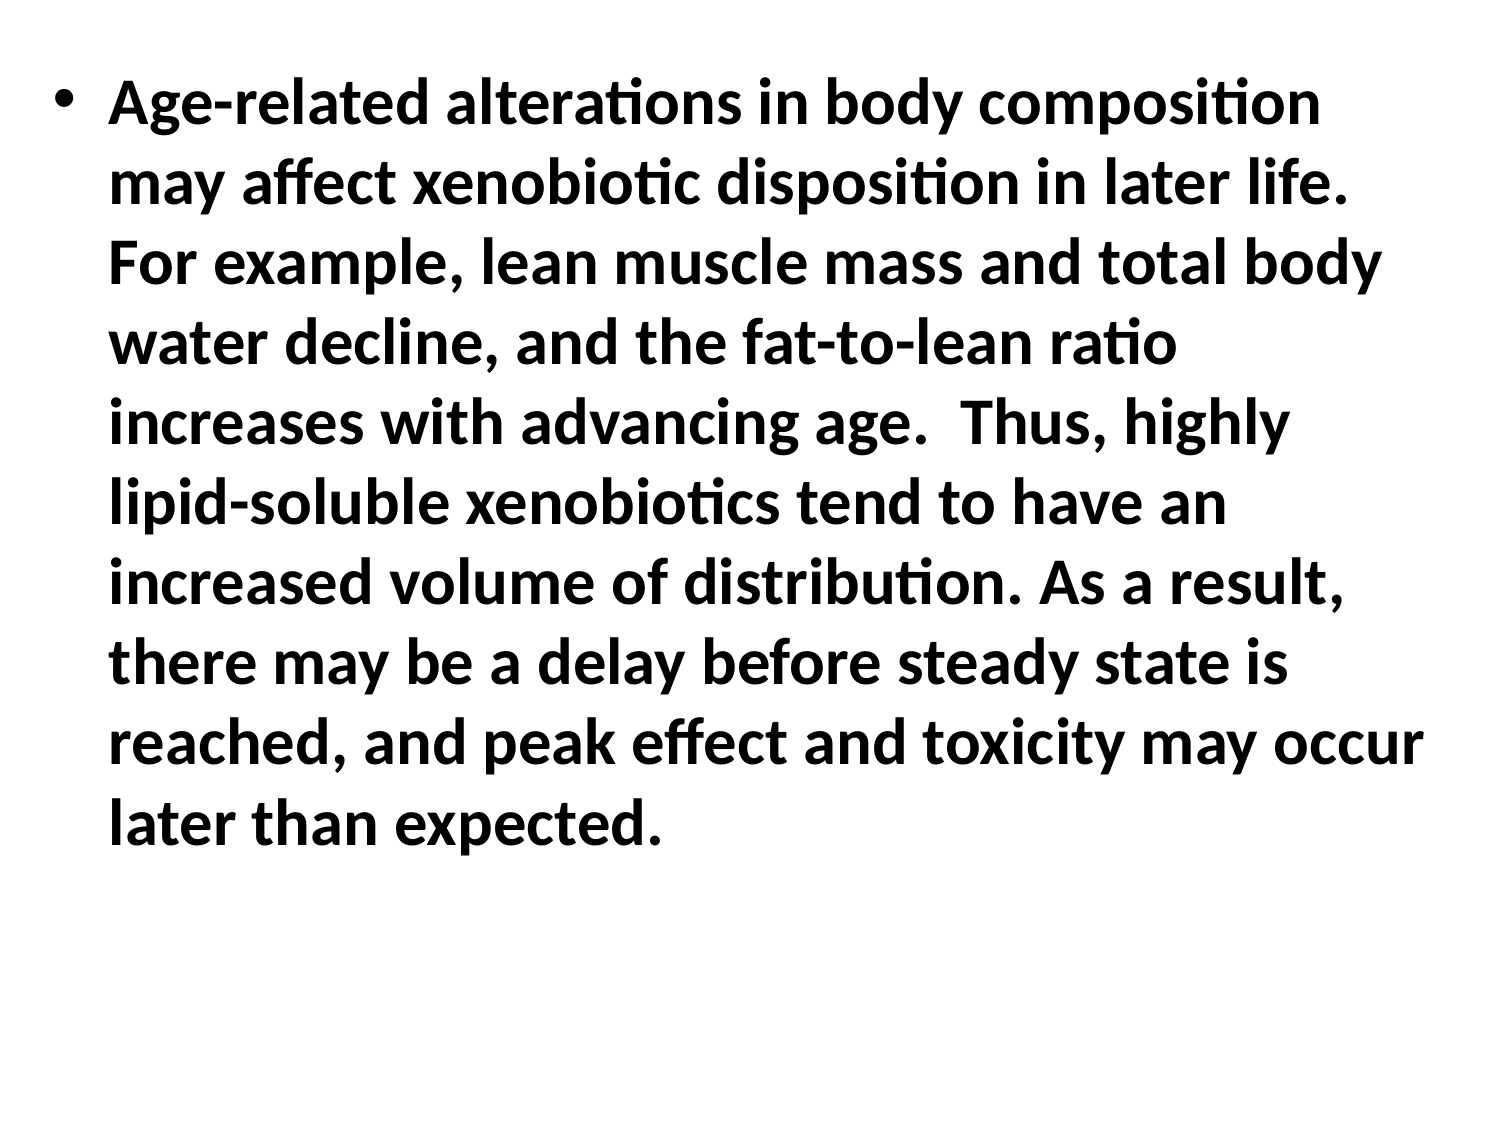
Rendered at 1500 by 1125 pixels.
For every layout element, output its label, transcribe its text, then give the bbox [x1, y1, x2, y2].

list Age-related alterations in body composition may affect xenobiotic disposition in later life. For example, lean muscle mass and total body water decline, and the fat-to-lean ratio increases with advancing age. Thus, highly lipid-soluble xenobiotics tend to have an increased volume of distribution. As a result, there may be a delay before steady state is reached, and peak effect and toxicity may occur later than expected. [37, 50, 1463, 1100]
